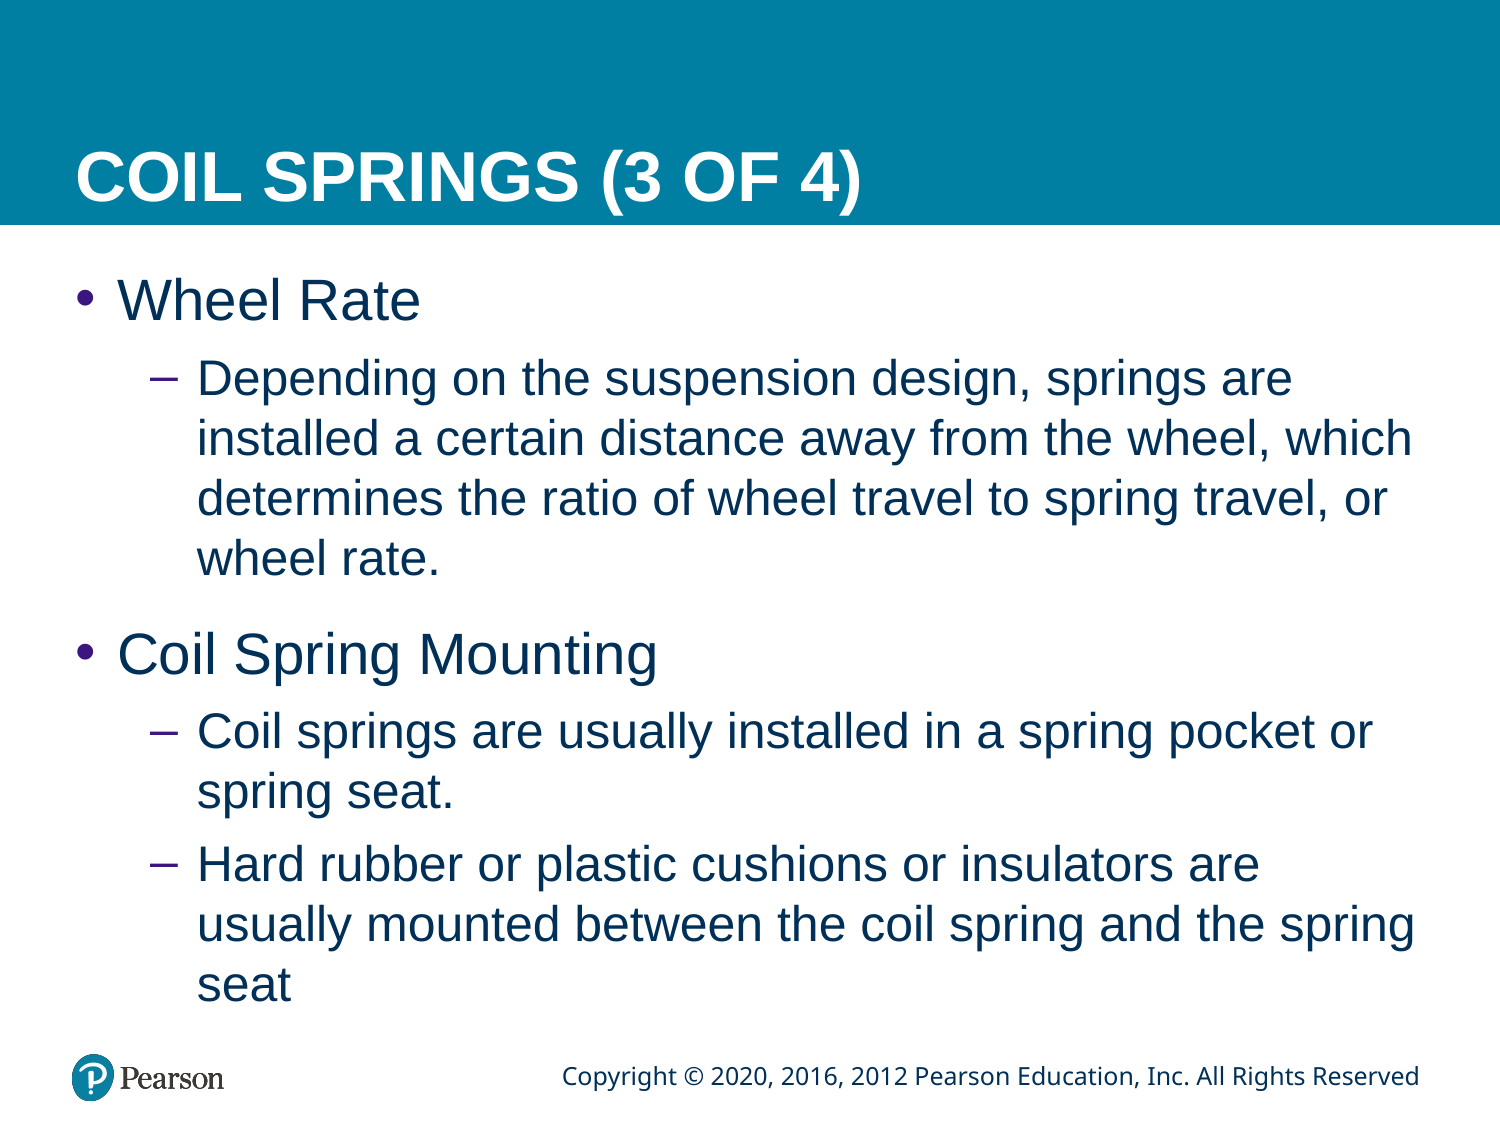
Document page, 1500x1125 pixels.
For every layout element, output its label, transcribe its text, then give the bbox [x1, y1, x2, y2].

title COIL SPRINGS (3 OF 4) [75, 35, 1425, 216]
list Wheel Rate Depending on the suspension design, springs are installed a certain distance away from the wheel, which determines the ratio of wheel travel to spring travel, or wheel rate. Coil Spring Mounting Coil springs are usually installed in a spring pocket or spring seat. Hard rubber or plastic cushions or insulators are usually mounted between the coil spring and the spring seat [75, 262, 1425, 1005]
picture [80, 1063, 106, 1088]
picture [72, 1054, 87, 1070]
picture [72, 1088, 83, 1101]
picture [98, 1054, 224, 1101]
